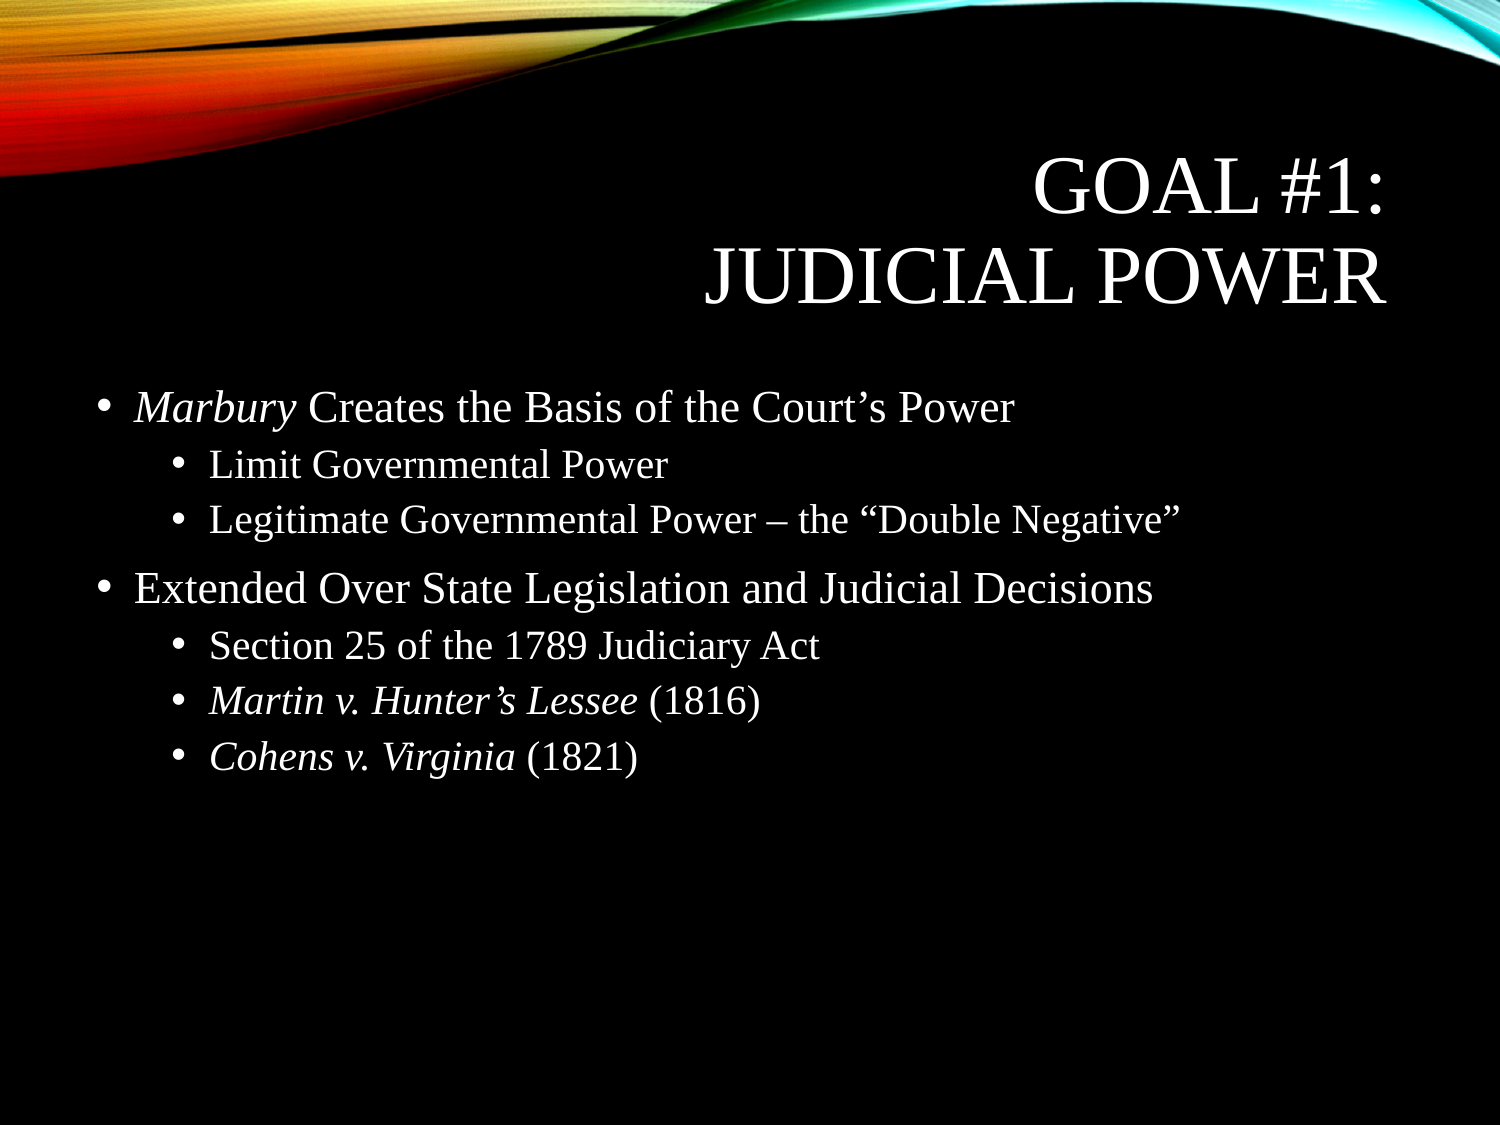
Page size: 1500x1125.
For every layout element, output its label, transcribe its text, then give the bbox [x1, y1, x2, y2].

picture [0, 0, 1500, 178]
title Goal #1: Judicial Power [356, 125, 1403, 338]
list Marbury Creates the Basis of the Court’s Power Limit Governmental Power Legitimate Governmental Power – the “Double Negative” Extended Over State Legislation and Judicial Decisions Section 25 of the 1789 Judiciary Act Martin v. Hunter’s Lessee (1816) Cohens v. Virginia (1821) [81, 375, 1399, 820]
